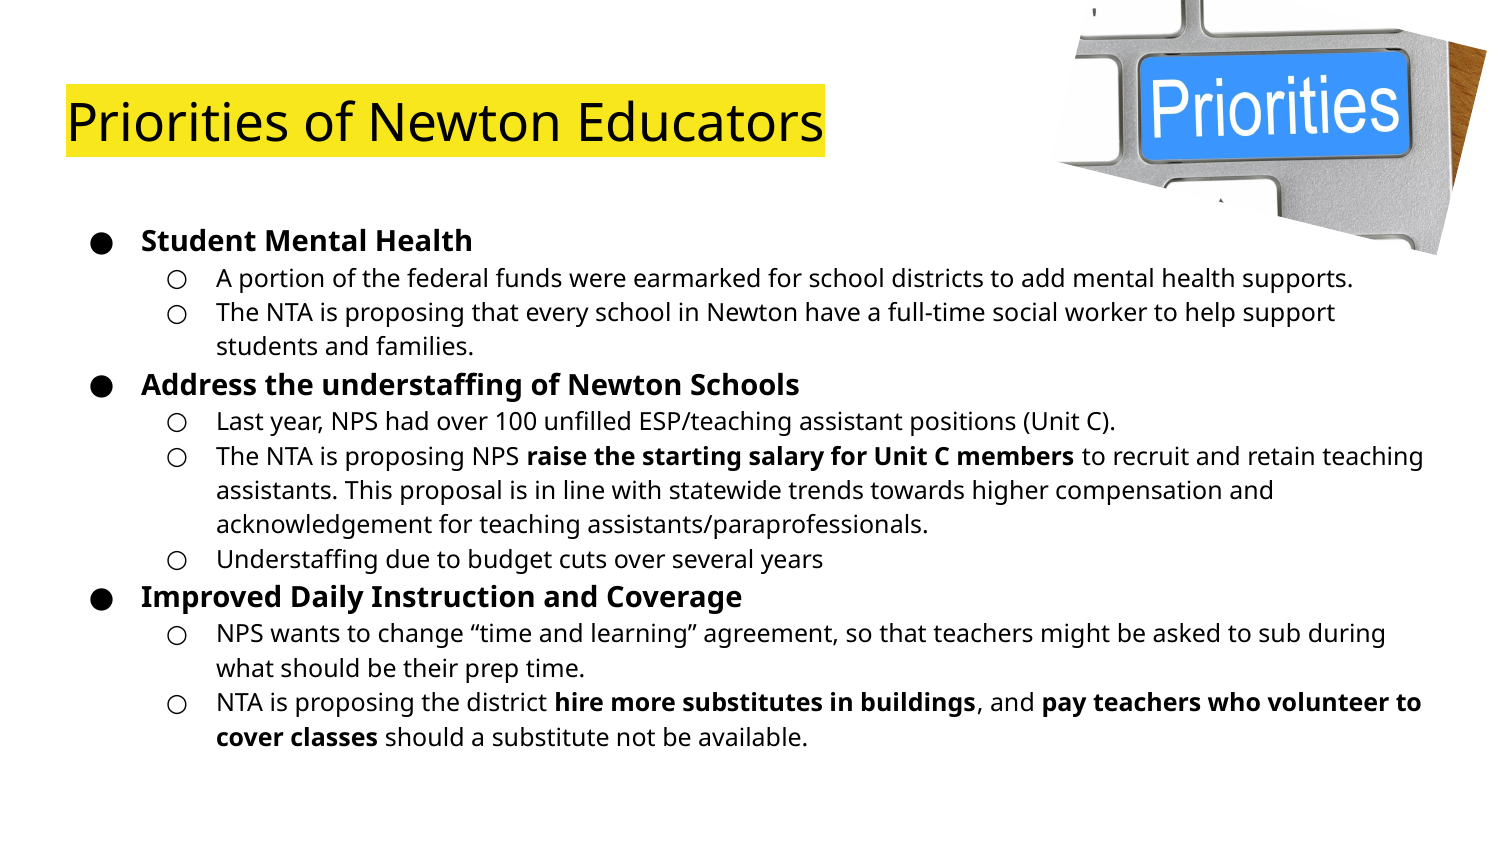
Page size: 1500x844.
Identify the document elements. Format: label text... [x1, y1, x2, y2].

picture [1049, 0, 1487, 256]
title Priorities of Newton Educators [51, 72, 1063, 167]
list Student Mental Health A portion of the federal funds were earmarked for school districts to add mental health supports. The NTA is proposing that every school in Newton have a full-time social worker to help support students and families. Address the understaffing of Newton Schools Last year, NPS had over 100 unfilled ESP/teaching assistant positions (Unit C). The NTA is proposing NPS raise the starting salary for Unit C members to recruit and retain teaching assistants. This proposal is in line with statewide trends towards higher compensation and acknowledgement for teaching assistants/paraprofessionals. Understaffing due to budget cuts over several years Improved Daily Instruction and Coverage NPS wants to change “time and learning” agreement, so that teachers might be asked to sub during what should be their prep time. NTA is proposing the district hire more substitutes in buildings, and pay teachers who volunteer to cover classes should a substitute not be available. [51, 202, 1449, 820]
